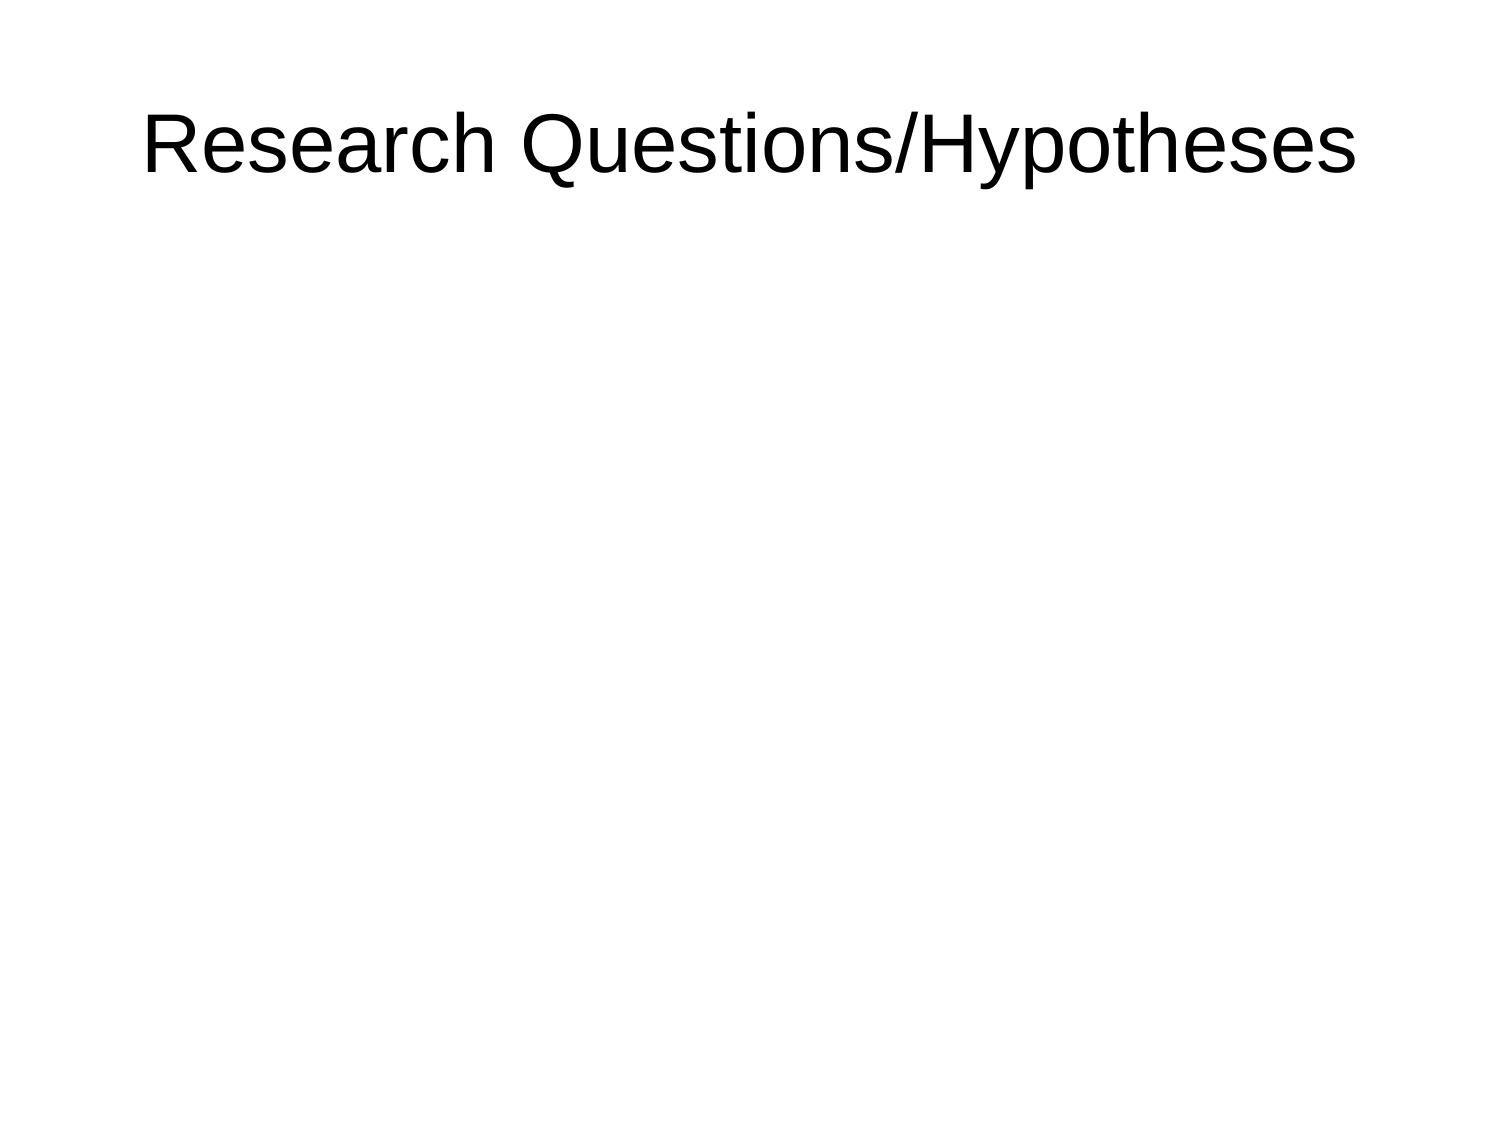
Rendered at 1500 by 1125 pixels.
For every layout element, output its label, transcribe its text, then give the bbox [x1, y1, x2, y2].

title Research Questions/Hypotheses [74, 44, 1426, 233]
